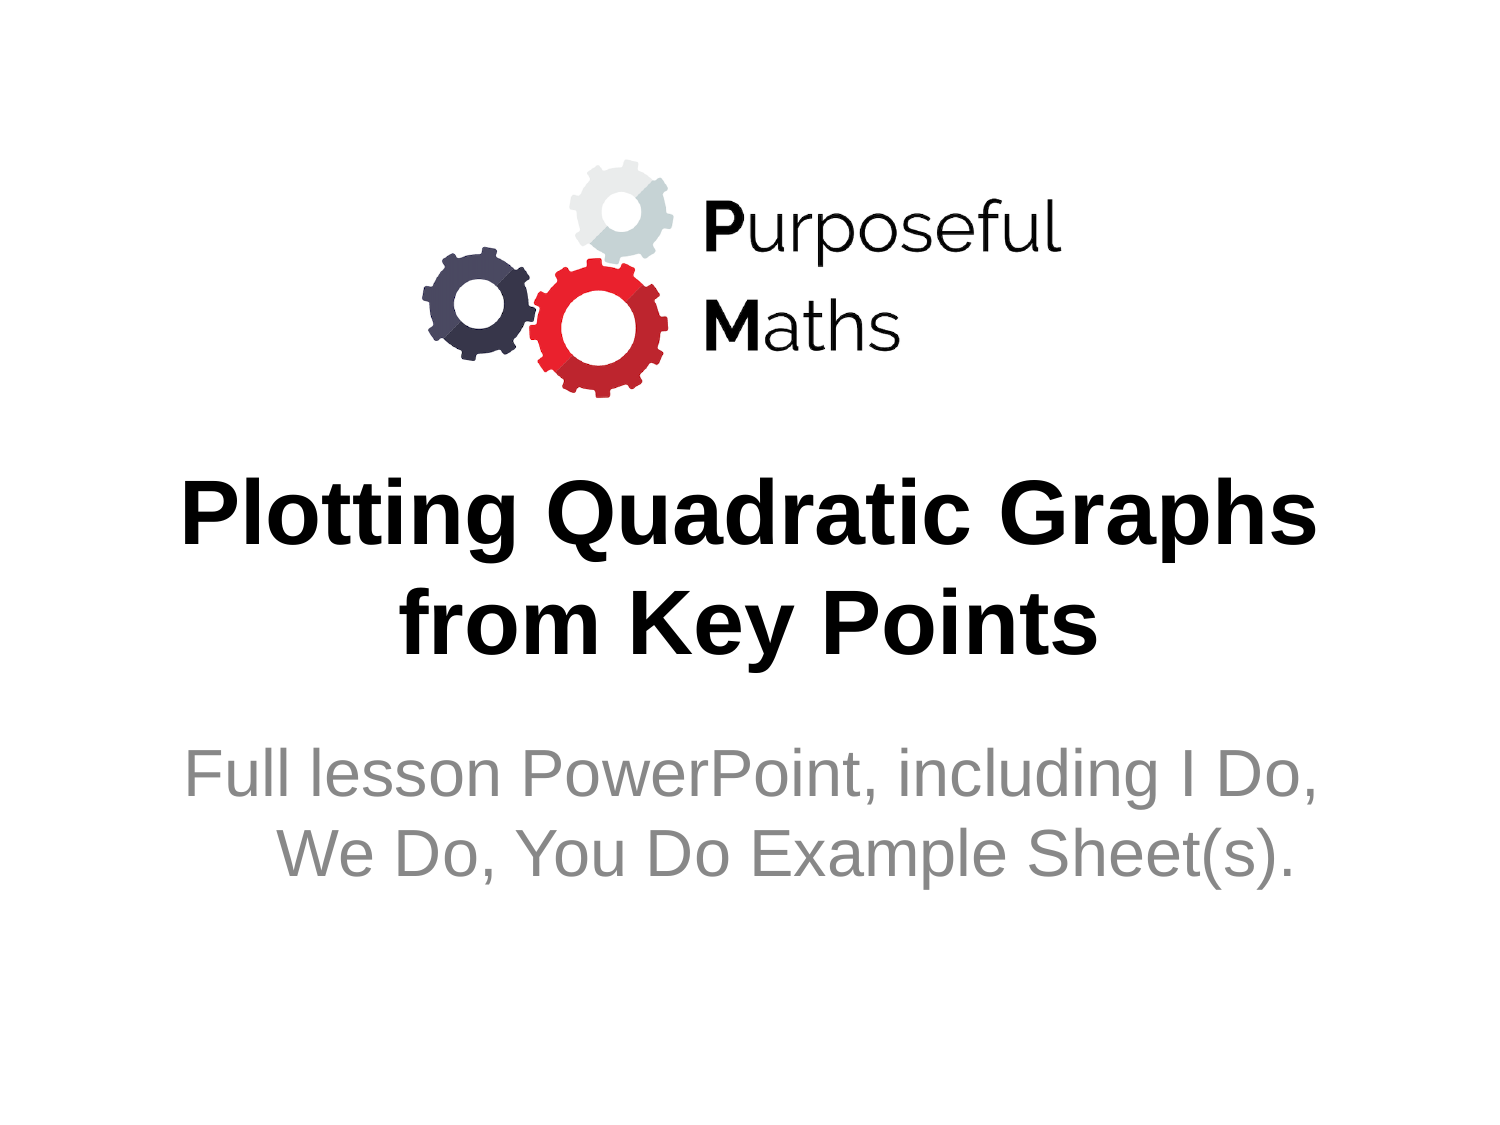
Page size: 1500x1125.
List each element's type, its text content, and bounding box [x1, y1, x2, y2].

title Plotting Quadratic Graphs from Key Points [112, 441, 1388, 683]
subtitle Full lesson PowerPoint, including I Do, We Do, You Do Example Sheet(s). [112, 722, 1388, 930]
picture [402, 154, 1098, 403]
